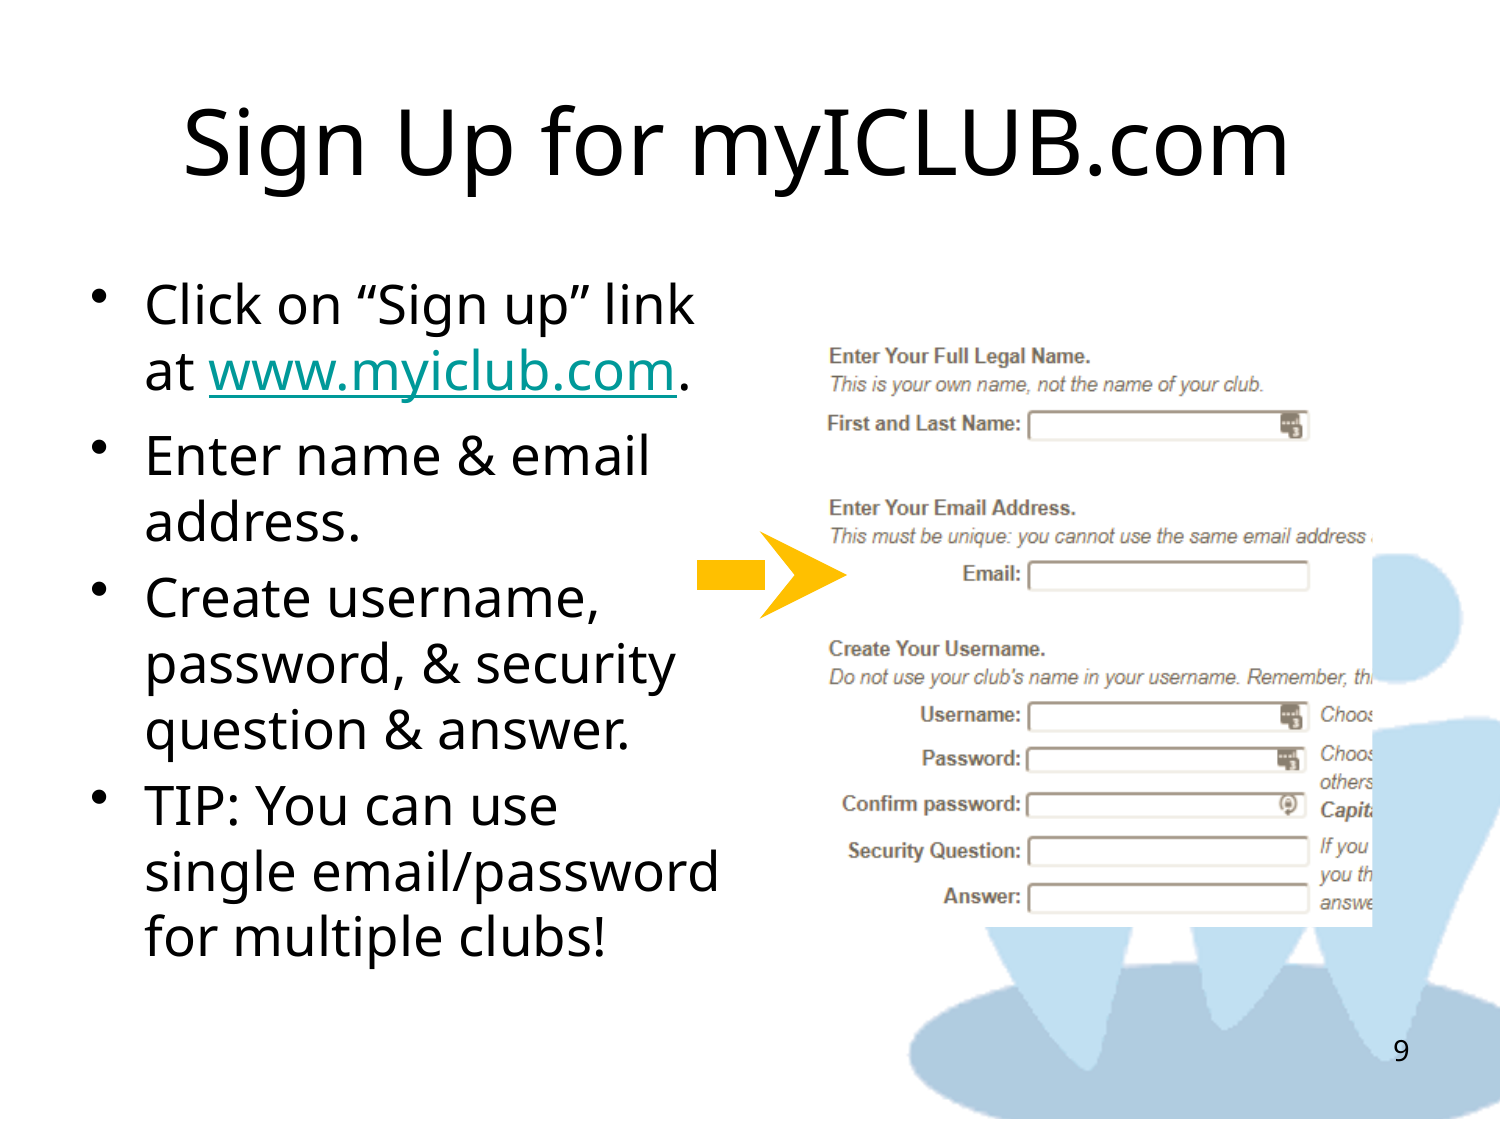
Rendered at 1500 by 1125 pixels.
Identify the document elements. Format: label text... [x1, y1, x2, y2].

title Sign Up for myICLUB.com [75, 45, 1425, 233]
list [815, 340, 1373, 927]
list Click on “Sign up” link at www.myiclub.com. Enter name & email address. Create username, password, & security question & answer. TIP: You can use single email/password for multiple clubs! [75, 262, 738, 1005]
picture [900, 496, 1500, 1119]
slide_number 9 [1074, 1024, 1425, 1103]
